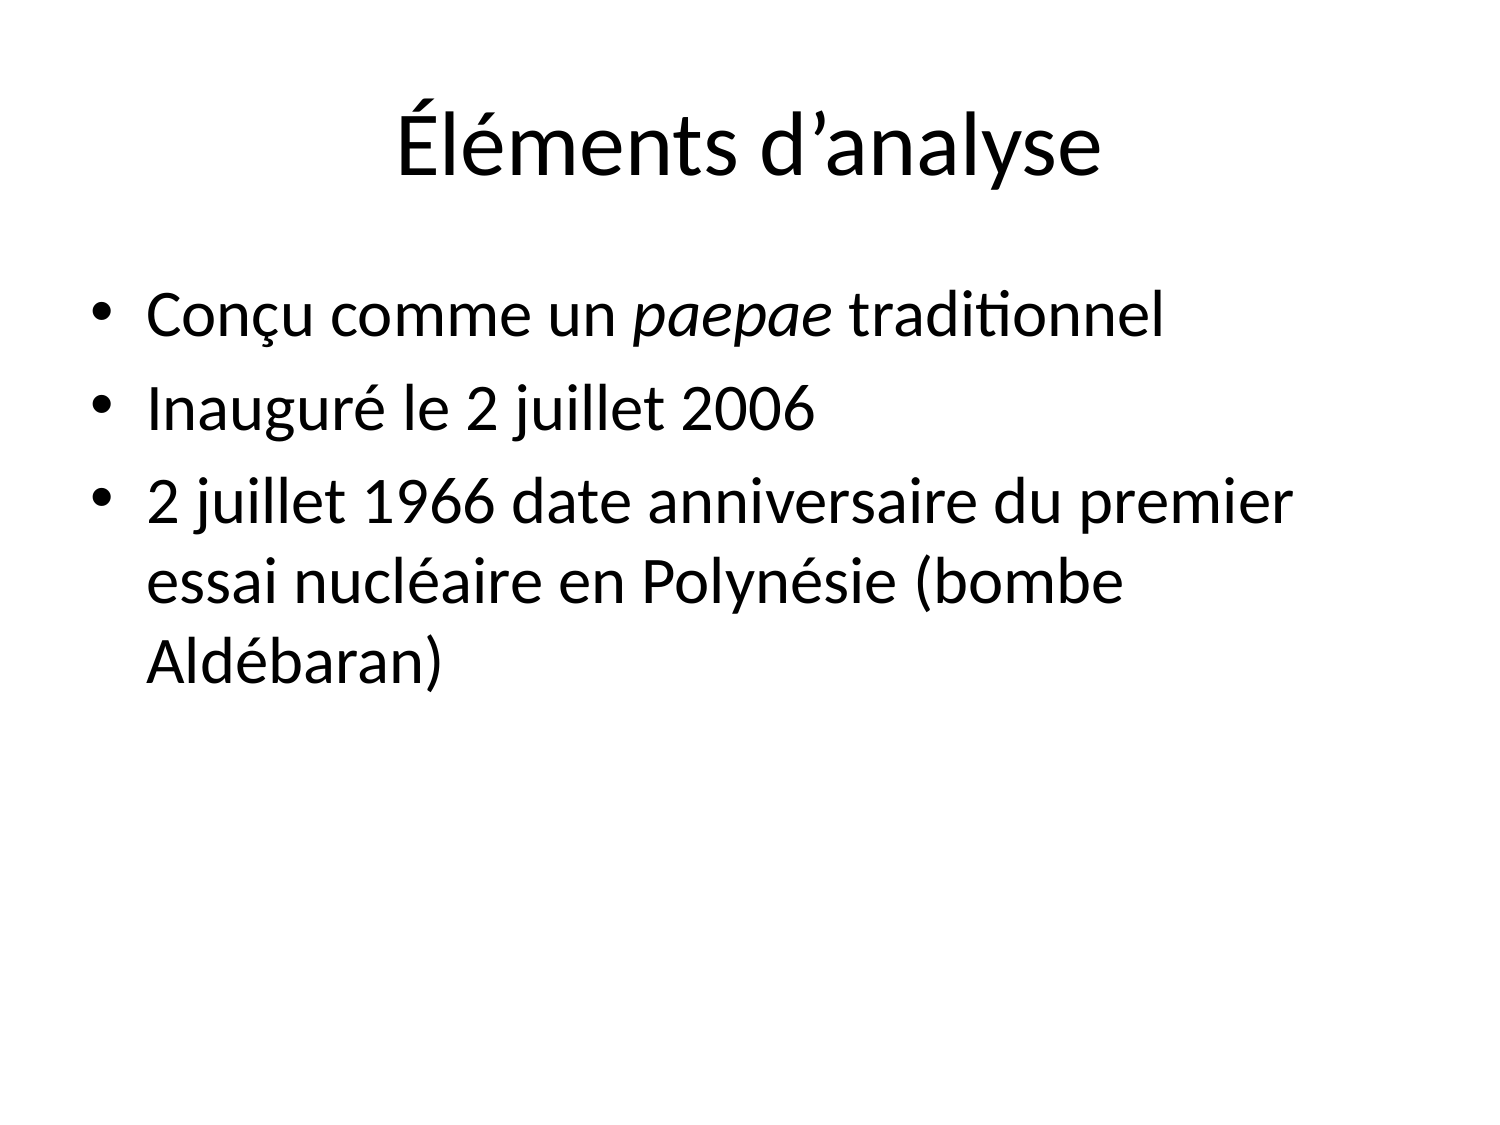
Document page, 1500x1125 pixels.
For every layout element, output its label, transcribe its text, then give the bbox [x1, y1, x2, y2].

list Conçu comme un paepae traditionnel Inauguré le 2 juillet 2006 2 juillet 1966 date anniversaire du premier essai nucléaire en Polynésie (bombe Aldébaran) [75, 262, 1425, 1005]
title Éléments d’analyse [75, 45, 1425, 233]
